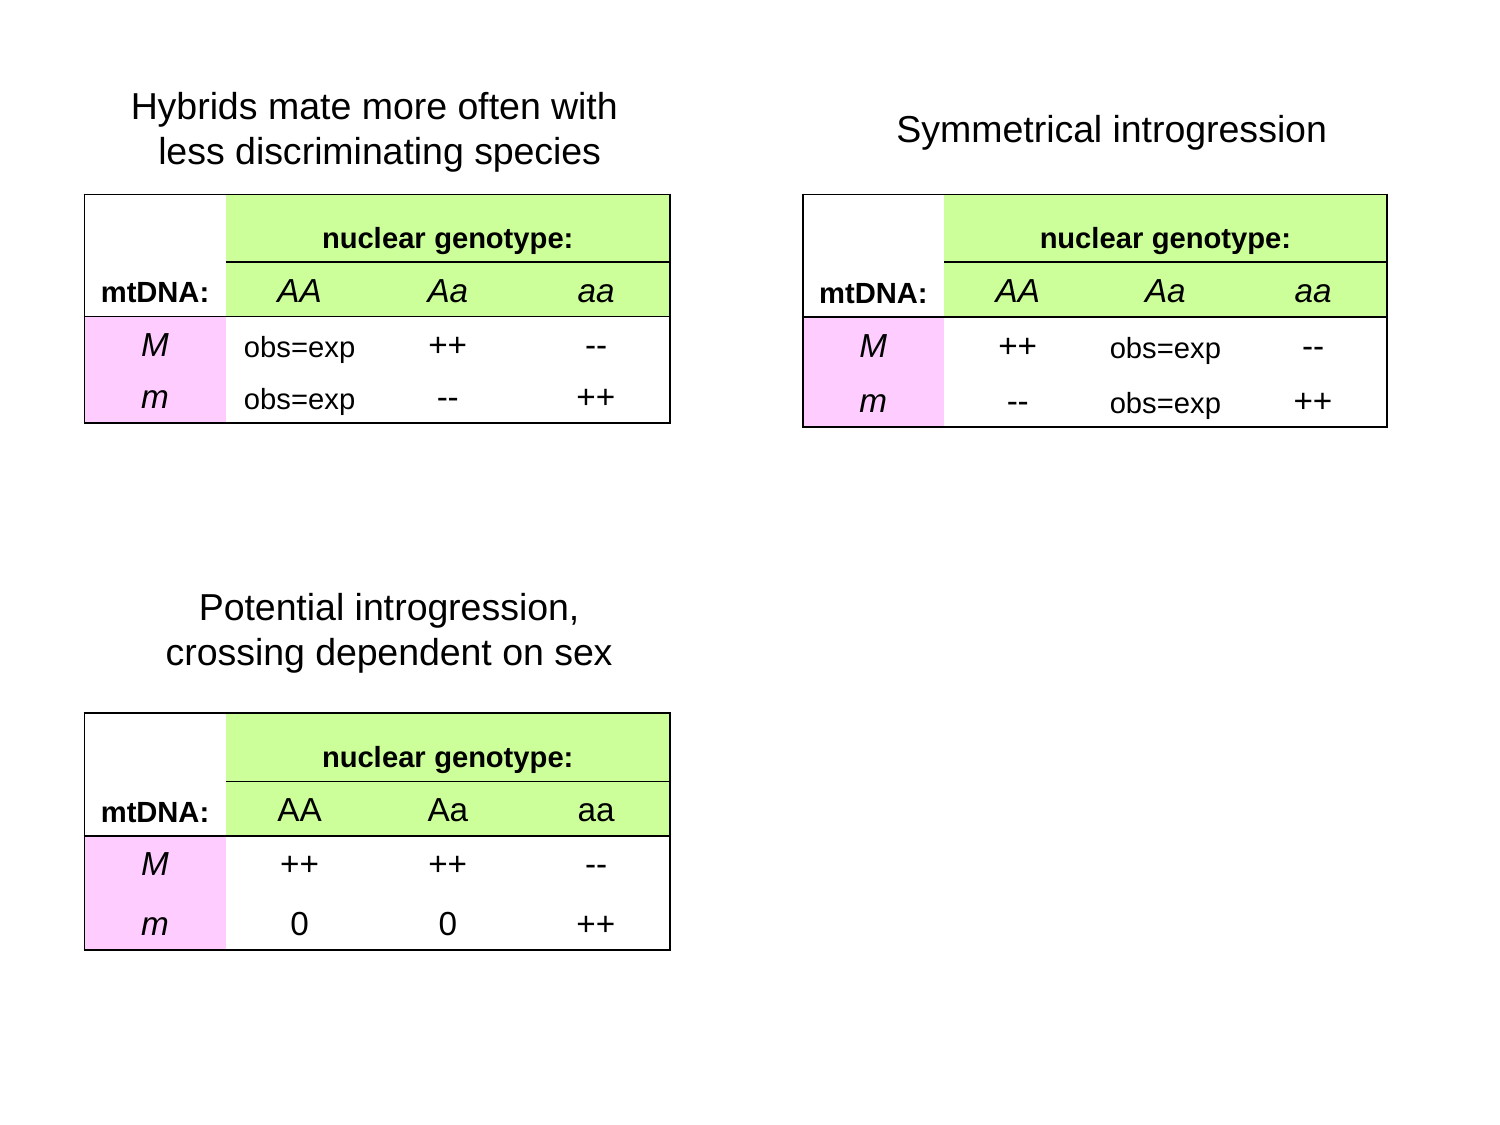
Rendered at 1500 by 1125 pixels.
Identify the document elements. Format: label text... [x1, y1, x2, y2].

table_cell ++ [522, 890, 669, 949]
table_header nuclear genotype: [944, 195, 1386, 261]
table_cell mtDNA: [85, 781, 226, 835]
table_cell M [804, 318, 944, 372]
table_cell mtDNA: [804, 262, 944, 316]
table_cell AA [944, 263, 1092, 316]
table_cell 0 [226, 890, 374, 949]
table_cell Aa [374, 263, 522, 316]
table_header nuclear genotype: [226, 714, 669, 781]
table_cell -- [1239, 318, 1386, 372]
table_cell -- [522, 317, 669, 371]
table_cell obs=exp [226, 317, 374, 371]
table_cell ++ [374, 837, 522, 890]
table_cell m [804, 372, 944, 426]
table_cell AA [226, 263, 374, 316]
table_cell -- [944, 372, 1092, 426]
table_cell aa [522, 263, 669, 316]
table_cell obs=exp [226, 371, 374, 422]
text_box Potential introgression, crossing dependent on sex [150, 575, 628, 681]
table_cell M [85, 837, 226, 890]
table_cell aa [1239, 263, 1386, 316]
text_box Symmetrical introgression [881, 97, 1342, 158]
table_cell ++ [374, 317, 522, 371]
table_cell -- [374, 371, 522, 422]
table_header nuclear genotype: [226, 195, 669, 261]
table_cell ++ [944, 318, 1092, 372]
table_cell AA [226, 782, 374, 835]
table_cell obs=exp [1092, 372, 1239, 426]
table_header [85, 195, 226, 262]
table_cell M [85, 317, 226, 371]
table_cell m [85, 890, 226, 949]
text_box Hybrids mate more often with less discriminating species [116, 74, 644, 180]
table_cell aa [522, 782, 669, 835]
table_cell Aa [1092, 263, 1239, 316]
table_cell ++ [226, 837, 374, 890]
table_cell Aa [374, 782, 522, 835]
table_cell -- [522, 837, 669, 890]
table_cell 0 [374, 890, 522, 949]
table_cell ++ [1239, 372, 1386, 426]
table_cell mtDNA: [85, 262, 226, 316]
table_cell ++ [522, 371, 669, 422]
table_cell obs=exp [1092, 318, 1239, 372]
table_header [85, 714, 226, 781]
table_cell m [85, 371, 226, 422]
table_header [804, 195, 944, 262]
